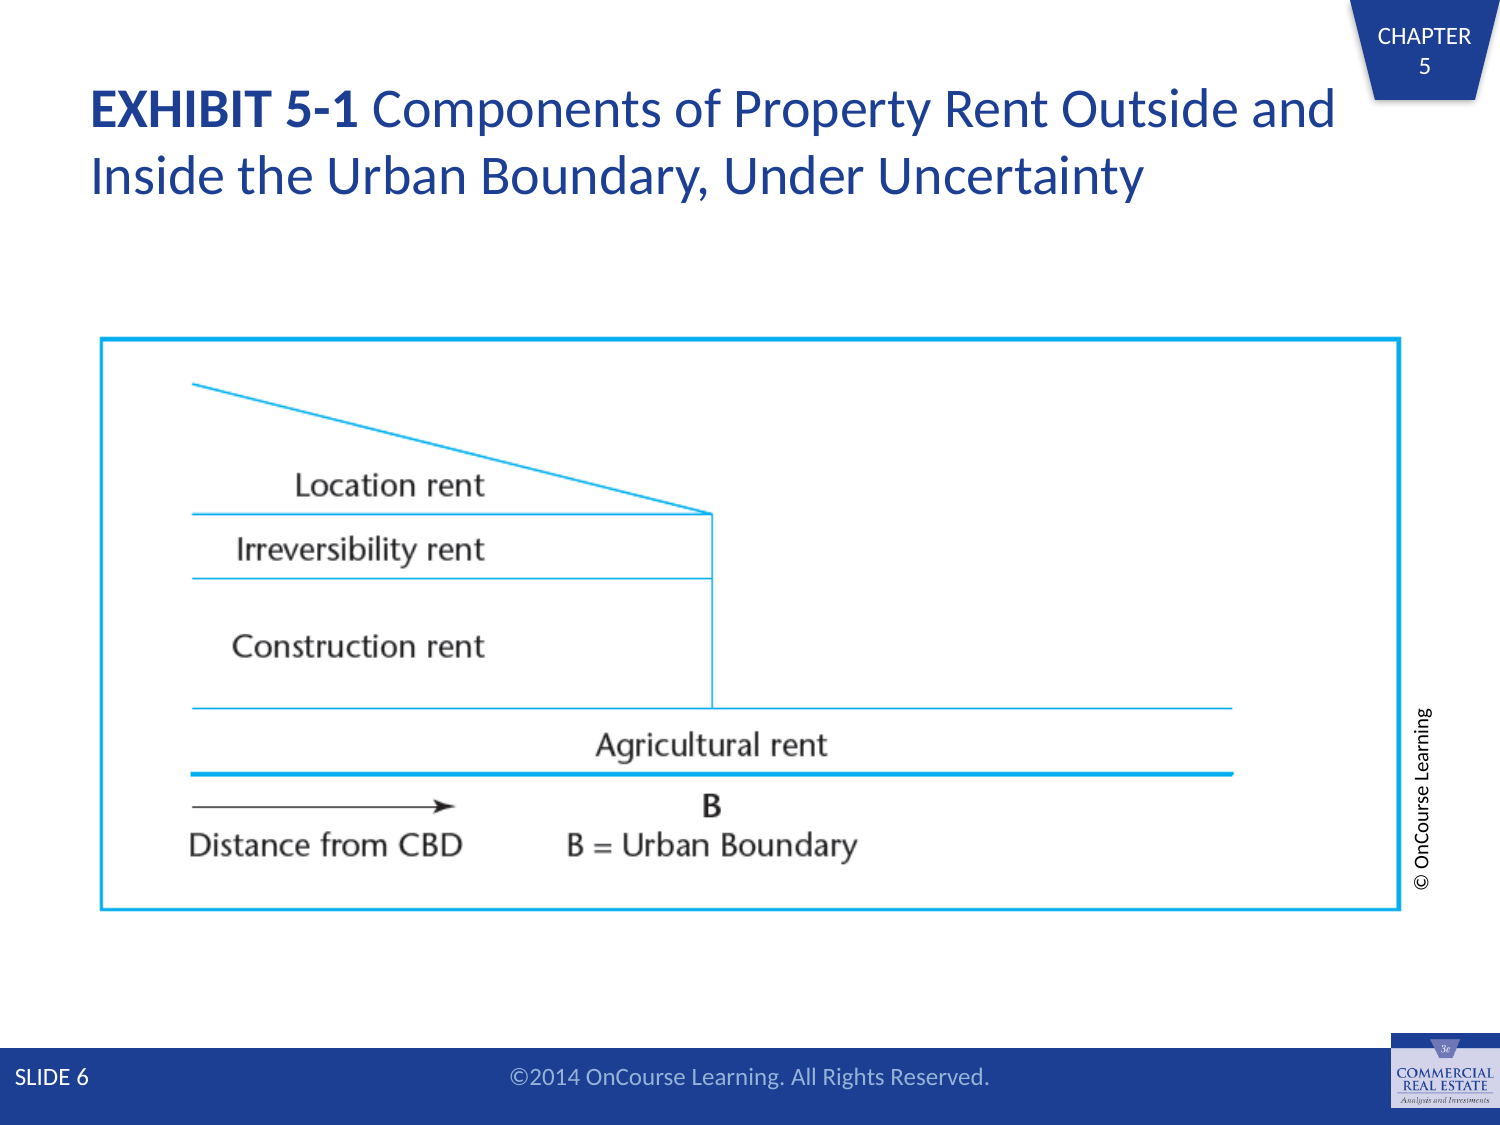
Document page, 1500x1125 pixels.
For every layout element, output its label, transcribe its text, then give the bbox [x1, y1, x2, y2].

title EXHIBIT 5-1 Components of Property Rent Outside and Inside the Urban Boundary, Under Uncertainty [75, 45, 1375, 233]
slide_number SLIDE 6 [0, 1052, 350, 1113]
picture [1391, 1033, 1500, 1108]
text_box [97, 334, 1441, 913]
